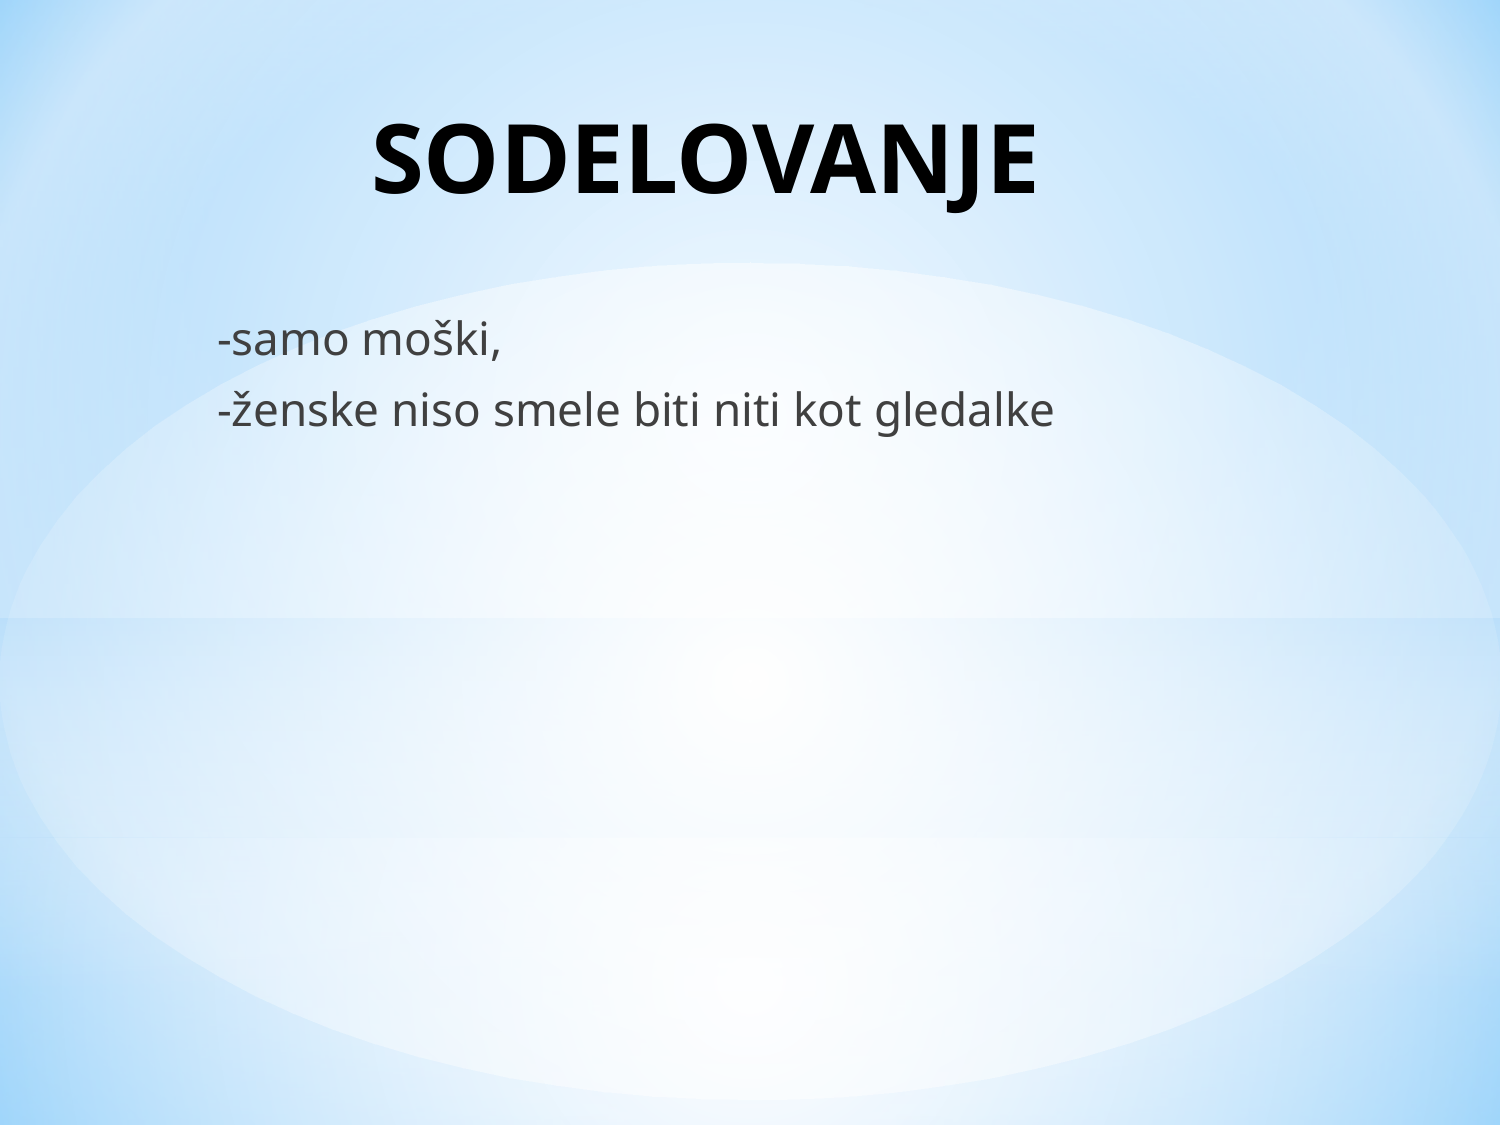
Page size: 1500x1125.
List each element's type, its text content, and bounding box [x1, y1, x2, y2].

list -samo moški, -ženske niso smele biti niti kot gledalke [194, 302, 1245, 941]
title SODELOVANJE [171, 90, 1240, 278]
